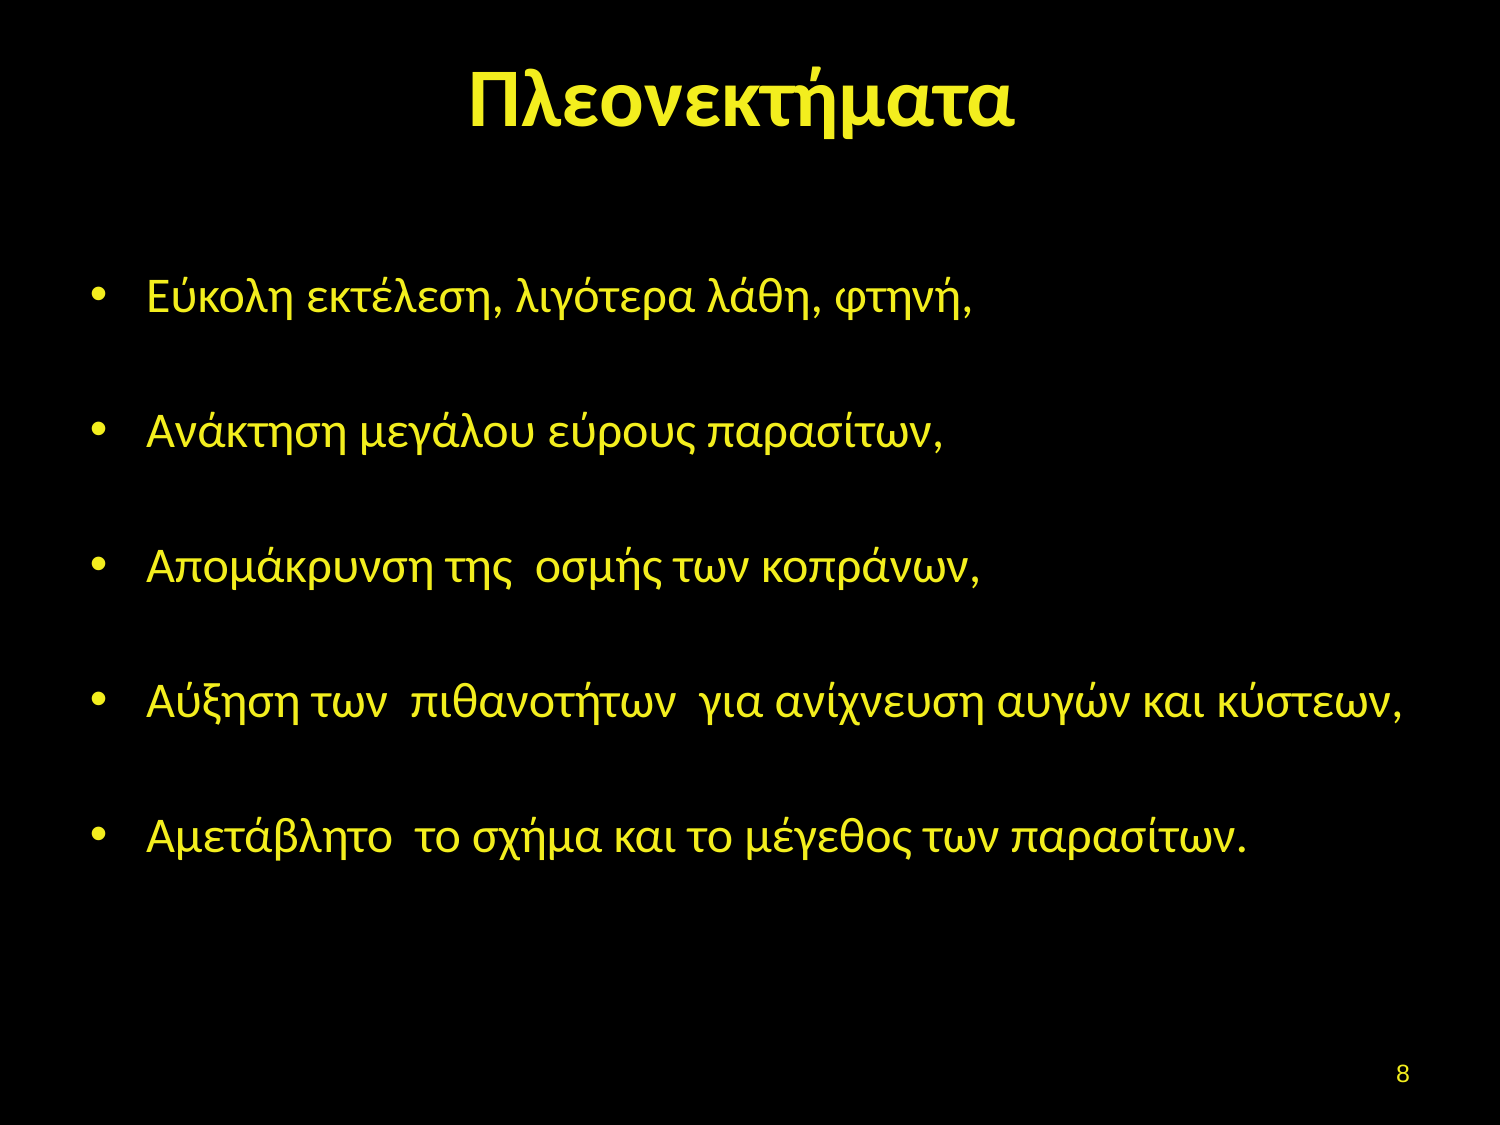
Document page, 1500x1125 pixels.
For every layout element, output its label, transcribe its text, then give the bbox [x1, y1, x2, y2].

list Εύκολη εκτέλεση, λιγότερα λάθη, φτηνή, Ανάκτηση μεγάλου εύρους παρασίτων, Απομάκρυνση της οσμής των κοπράνων, Αύξηση των πιθανοτήτων για ανίχνευση αυγών και κύστεων, Αμετάβλητο το σχήμα και το μέγεθος των παρασίτων. [74, 255, 1425, 941]
slide_number 7 [1074, 1042, 1425, 1103]
title Πλεονεκτήματα [76, 19, 1427, 169]
